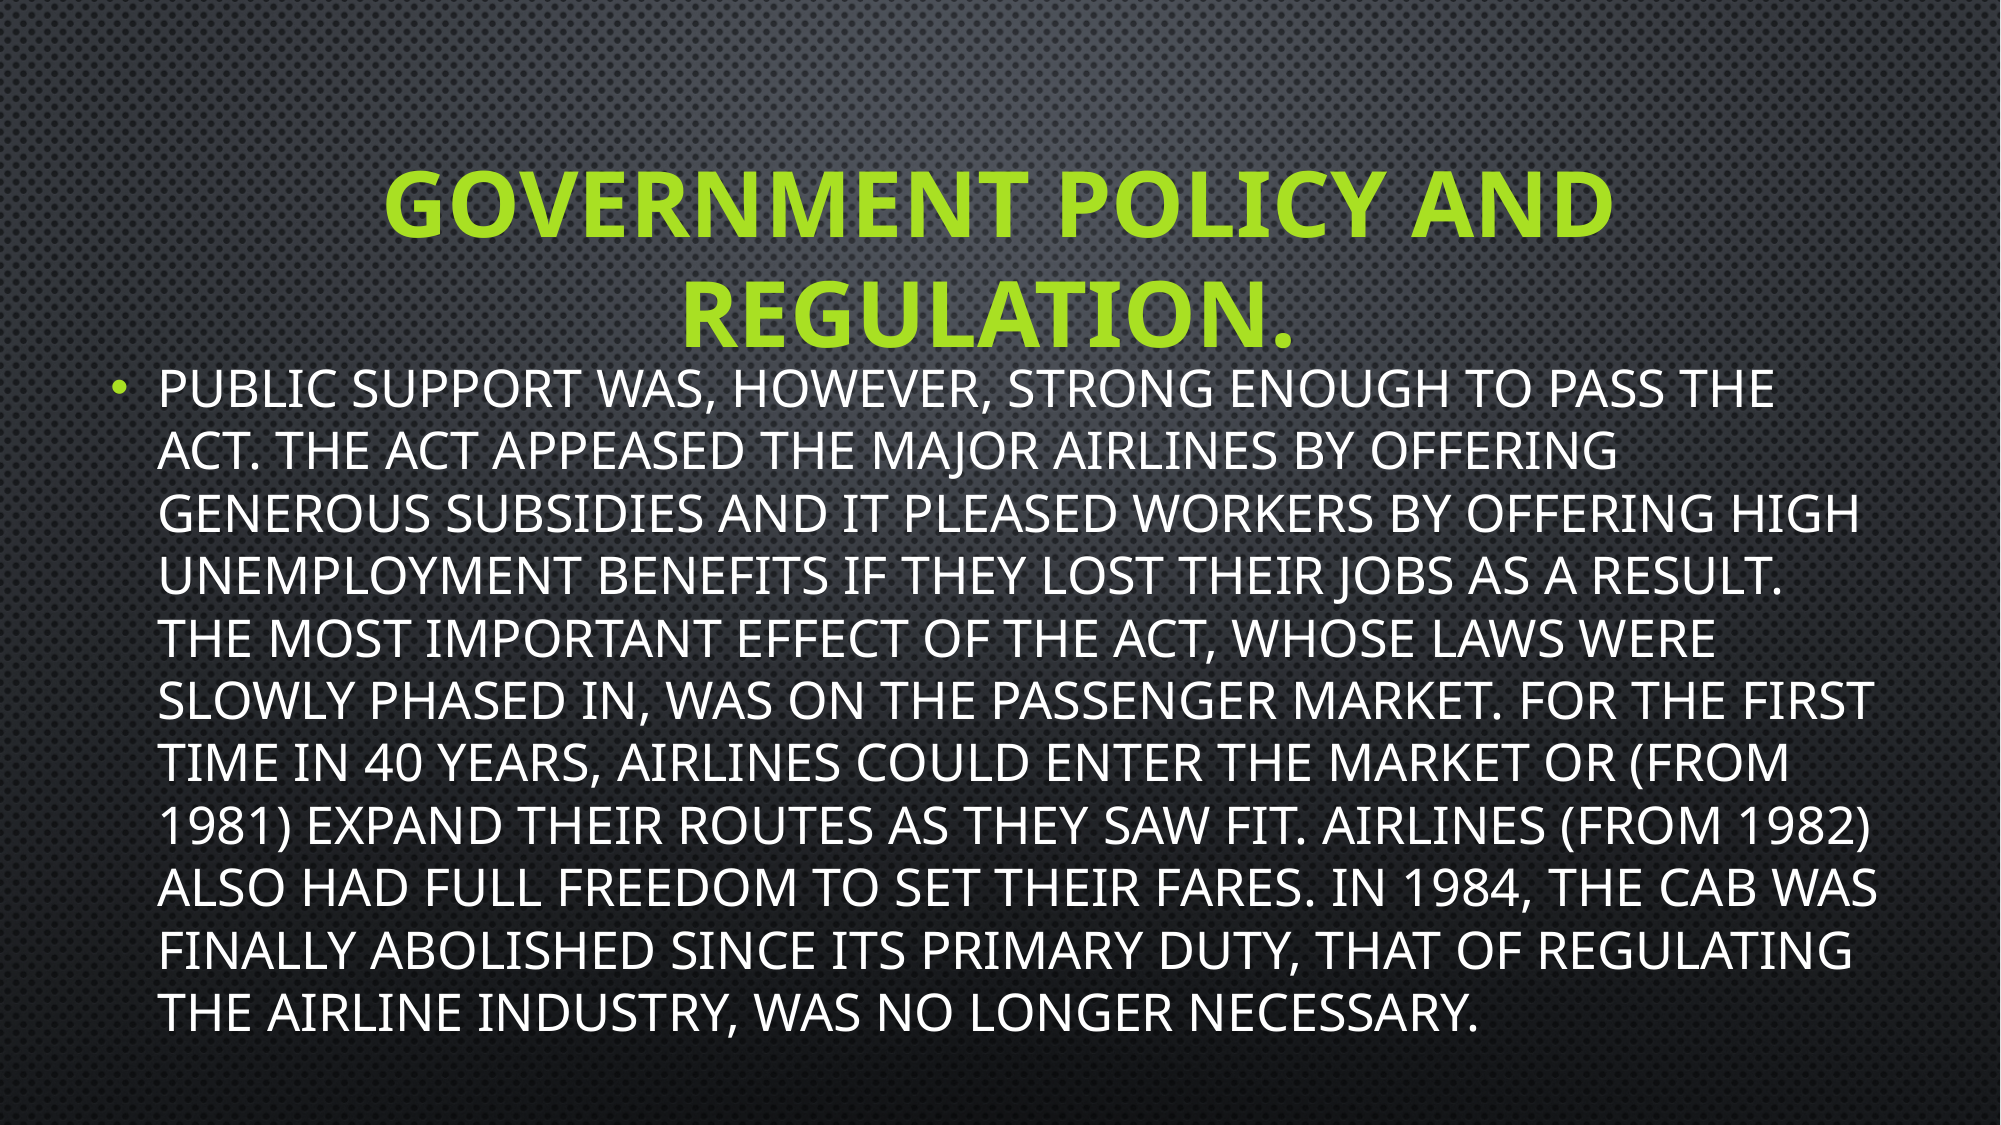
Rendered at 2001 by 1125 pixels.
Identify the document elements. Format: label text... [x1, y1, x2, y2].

title Government policy and regulation. [187, 99, 1813, 345]
list Public support was, however, strong enough to pass the Act. The Act appeased the major airlines by offering generous subsidies and it pleased workers by offering high unemployment benefits if they lost their jobs as a result. The most important effect of the Act, whose laws were slowly phased in, was on the passenger market. For the first time in 40 years, airlines could enter the market or (from 1981) expand their routes as they saw fit. Airlines (from 1982) also had full freedom to set their fares. In 1984, the CAB was finally abolished since its primary duty, that of regulating the airline industry, was no longer necessary. [95, 345, 1905, 1052]
